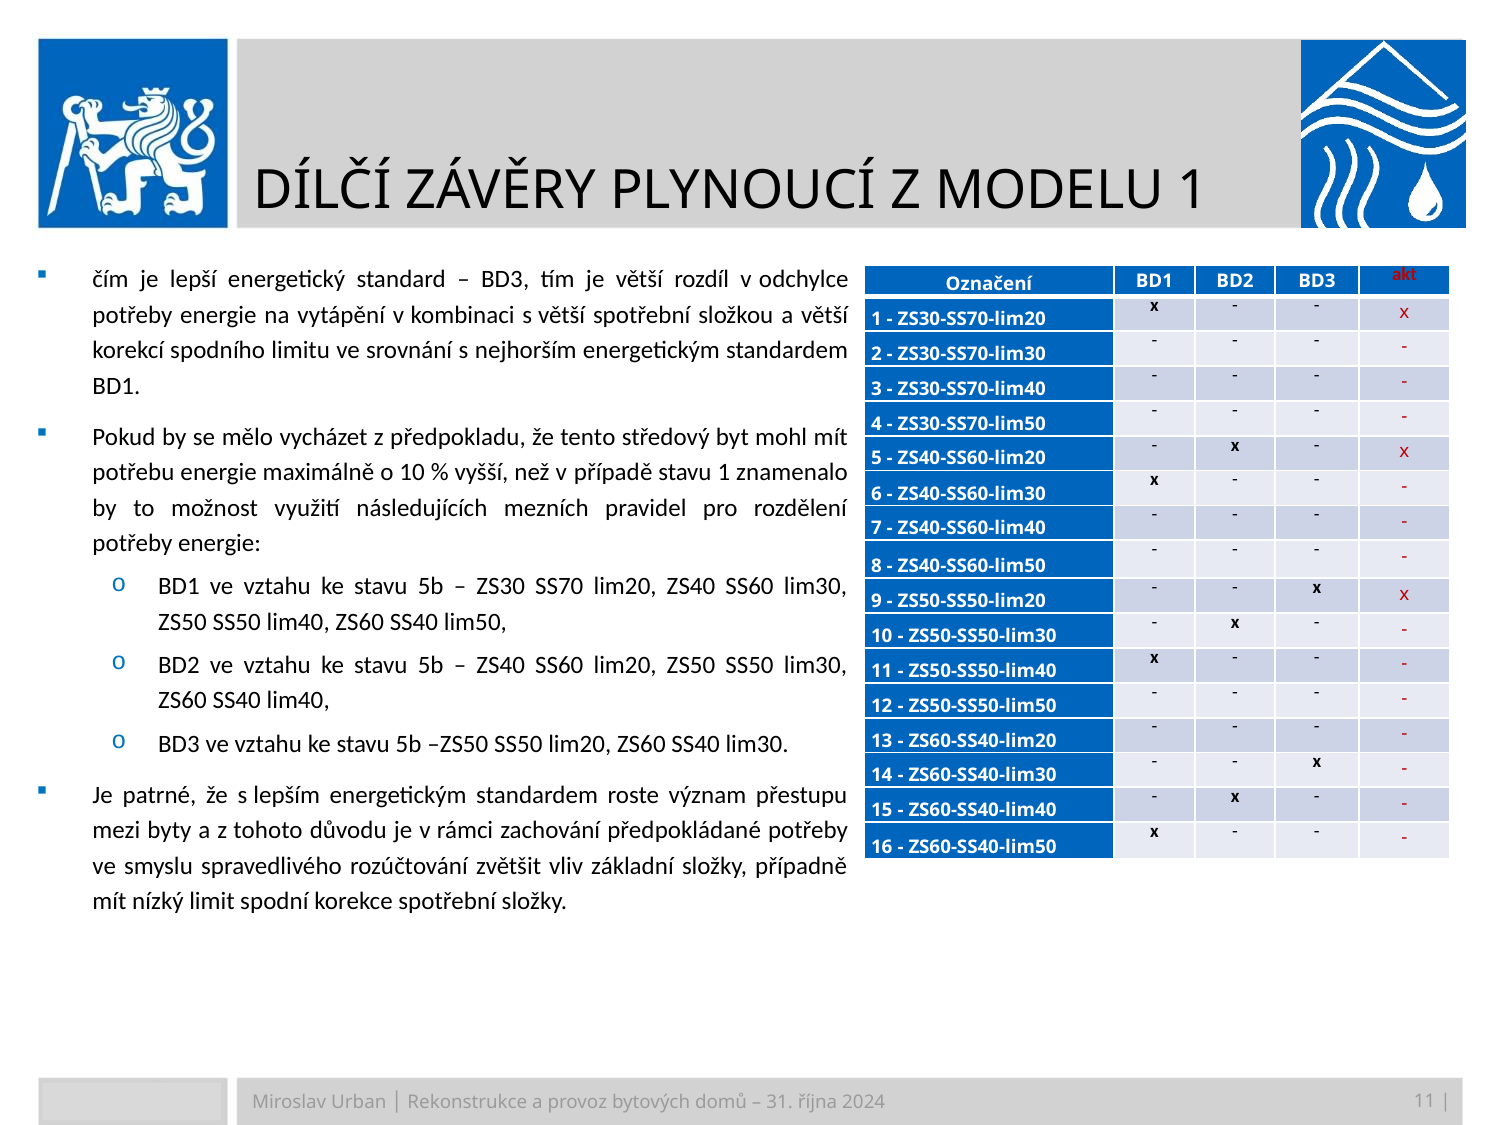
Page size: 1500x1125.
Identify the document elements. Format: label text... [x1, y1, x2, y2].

table_cell - [1196, 541, 1274, 577]
table_cell 12 - ZS50-SS50-lim50 [865, 684, 1113, 717]
table_header BD2 [1196, 266, 1274, 294]
table_cell - [1196, 471, 1274, 505]
table_cell - [1196, 684, 1274, 717]
table_cell 11 - ZS50-SS50-lim40 [865, 649, 1113, 682]
table_cell - [1115, 684, 1194, 717]
table_cell x [1196, 788, 1274, 821]
table_cell - [1196, 506, 1274, 539]
table_cell x [1276, 753, 1358, 786]
table_cell - [1196, 719, 1274, 752]
table_cell 2 - ZS30-SS70-lim30 [865, 332, 1113, 365]
table_cell 14 - ZS60-SS40-lim30 [865, 753, 1113, 786]
table_cell - [1360, 788, 1449, 821]
table_cell - [1360, 719, 1449, 752]
table_cell x [1115, 823, 1194, 858]
table_cell x [1115, 299, 1194, 330]
table_cell - [1196, 753, 1274, 786]
table_cell - [1115, 753, 1194, 786]
table_cell - [1276, 684, 1358, 717]
table_cell - [1276, 823, 1358, 858]
table_cell - [1115, 788, 1194, 821]
table_cell - [1276, 788, 1358, 821]
table_cell - [1360, 506, 1449, 539]
table_cell - [1115, 719, 1194, 752]
list čím je lepší energetický standard – BD3, tím je větší rozdíl v odchylce potřeby energie na vytápění v kombinaci s větší spotřební složkou a větší korekcí spodního limitu ve srovnání s nejhorším energetickým standardem BD1. Pokud by se mělo vycházet z předpokladu, že tento středový byt mohl mít potřebu energie maximálně o 10 % vyšší, než v případě stavu 1 znamenalo by to možnost využití následujících mezních pravidel pro rozdělení potřeby energie: BD1 ve vztahu ke stavu 5b – ZS30 SS70 lim20, ZS40 SS60 lim30, ZS50 SS50 lim40, ZS60 SS40 lim50, BD2 ve vztahu ke stavu 5b – ZS40 SS60 lim20, ZS50 SS50 lim30, ZS60 SS40 lim40, BD3 ve vztahu ke stavu 5b –ZS50 SS50 lim20, ZS60 SS40 lim30. Je patrné, že s lepším energetickým standardem roste význam přestupu mezi byty a z tohoto důvodu je v rámci zachování předpokládané potřeby ve smyslu spravedlivého rozúčtování zvětšit vliv základní složky, případně mít nízký limit spodní korekce spotřební složky. [21, 249, 864, 1068]
table_cell - [1276, 332, 1358, 365]
table_cell 15 - ZS60-SS40-lim40 [865, 788, 1113, 821]
table_cell - [1360, 471, 1449, 505]
table_cell 7 - ZS40-SS60-lim40 [865, 506, 1113, 539]
table_cell - [1115, 437, 1194, 470]
table_cell - [1360, 367, 1449, 400]
table_cell - [1276, 471, 1358, 505]
table_cell - [1196, 579, 1274, 612]
table_cell - [1115, 367, 1194, 400]
table_cell - [1276, 299, 1358, 330]
table_cell 3 - ZS30-SS70-lim40 [865, 367, 1113, 400]
table_cell - [1276, 402, 1358, 435]
table_cell 1 - ZS30-SS70-lim20 [865, 299, 1113, 330]
table_cell - [1115, 402, 1194, 435]
table_cell - [1196, 649, 1274, 682]
table_cell x [1196, 614, 1274, 647]
table_cell - [1196, 402, 1274, 435]
table_cell - [1276, 367, 1358, 400]
table_cell - [1276, 614, 1358, 647]
table_header BD1 [1115, 266, 1194, 294]
table_cell - [1276, 719, 1358, 752]
table_header akt [1360, 266, 1449, 294]
table_cell - [1360, 649, 1449, 682]
table_cell x [1115, 471, 1194, 505]
table_cell x [1360, 437, 1449, 470]
table_cell - [1196, 823, 1274, 858]
table_cell 9 - ZS50-SS50-lim20 [865, 579, 1113, 612]
table_cell 4 - ZS30-SS70-lim50 [865, 402, 1113, 435]
table_cell 5 - ZS40-SS60-lim20 [865, 437, 1113, 470]
title Dílčí závěry plynoucí z modelu 1 [238, 36, 1230, 229]
table_cell 8 - ZS40-SS60-lim50 [865, 541, 1113, 577]
table_cell - [1115, 614, 1194, 647]
table_cell - [1360, 823, 1449, 858]
table_cell - [1276, 649, 1358, 682]
table_header BD3 [1276, 266, 1358, 294]
table_cell - [1115, 541, 1194, 577]
table_cell 10 - ZS50-SS50-lim30 [865, 614, 1113, 647]
table_cell - [1360, 402, 1449, 435]
table_cell - [1196, 332, 1274, 365]
table_cell - [1115, 506, 1194, 539]
table_cell x [1360, 579, 1449, 612]
table_cell - [1196, 299, 1274, 330]
table_cell 6 - ZS40-SS60-lim30 [865, 471, 1113, 505]
table_header Označení [865, 266, 1113, 294]
table_cell - [1115, 579, 1194, 612]
table_cell - [1115, 332, 1194, 365]
table_cell - [1360, 614, 1449, 647]
table_cell - [1276, 437, 1358, 470]
table_cell 13 - ZS60-SS40-lim20 [865, 719, 1113, 752]
table_cell - [1360, 684, 1449, 717]
table_cell x [1276, 579, 1358, 612]
table_cell x [1360, 299, 1449, 330]
table_cell 16 - ZS60-SS40-lim50 [865, 823, 1113, 858]
table_cell - [1196, 367, 1274, 400]
table_cell - [1276, 506, 1358, 539]
table_cell - [1276, 541, 1358, 577]
table_cell - [1360, 332, 1449, 365]
table_cell x [1196, 437, 1274, 470]
picture [0, 0, 1500, 1125]
table_cell - [1360, 753, 1449, 786]
table_cell - [1360, 541, 1449, 577]
table_cell x [1115, 649, 1194, 682]
